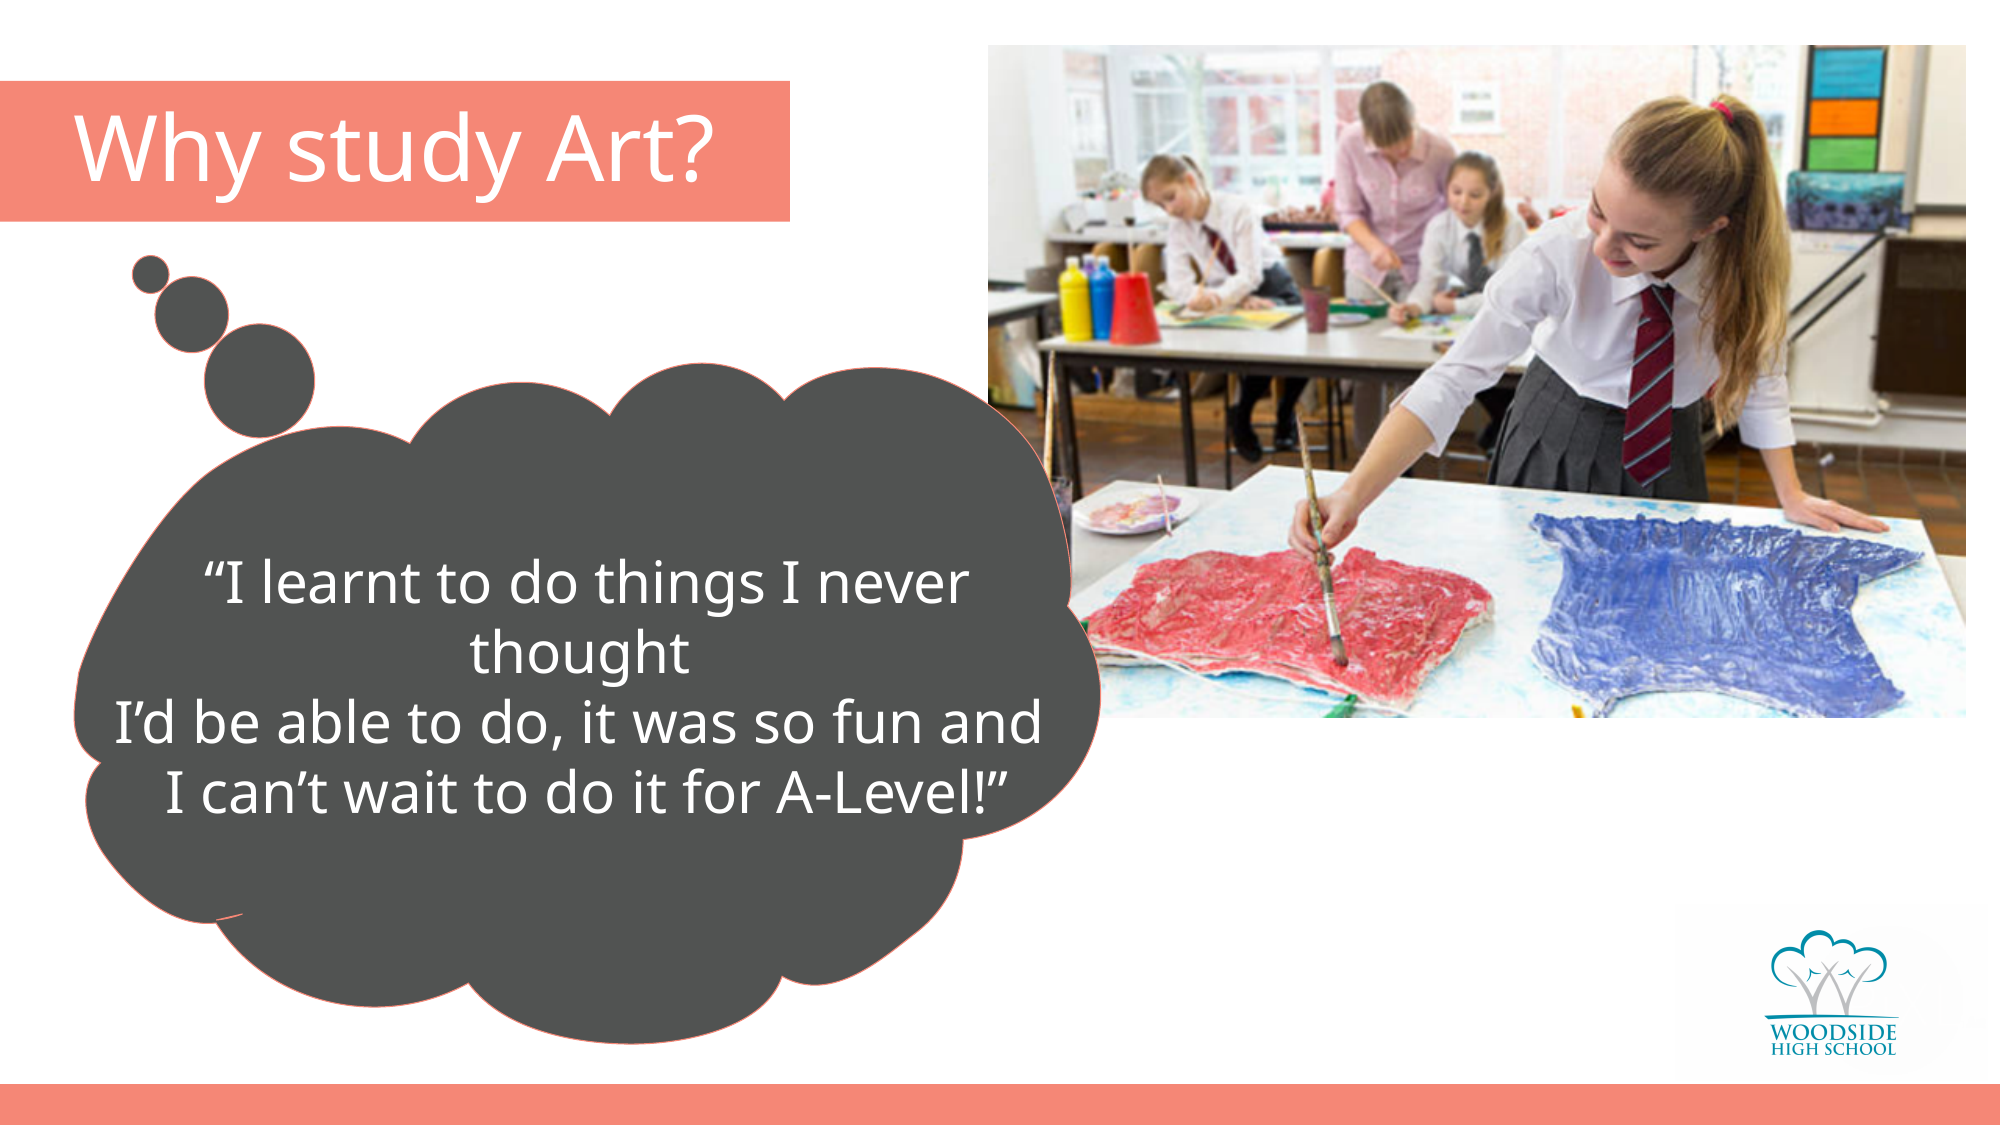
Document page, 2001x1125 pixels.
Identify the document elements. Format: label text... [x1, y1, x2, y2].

picture [988, 45, 1966, 718]
text_box “I learnt to do things I never thought I’d be able to do, it was so fun and I can’t wait to do it for A-Level!” [73, 254, 1100, 1045]
title Why study Art? [0, 80, 790, 222]
picture [1675, 904, 1988, 1081]
